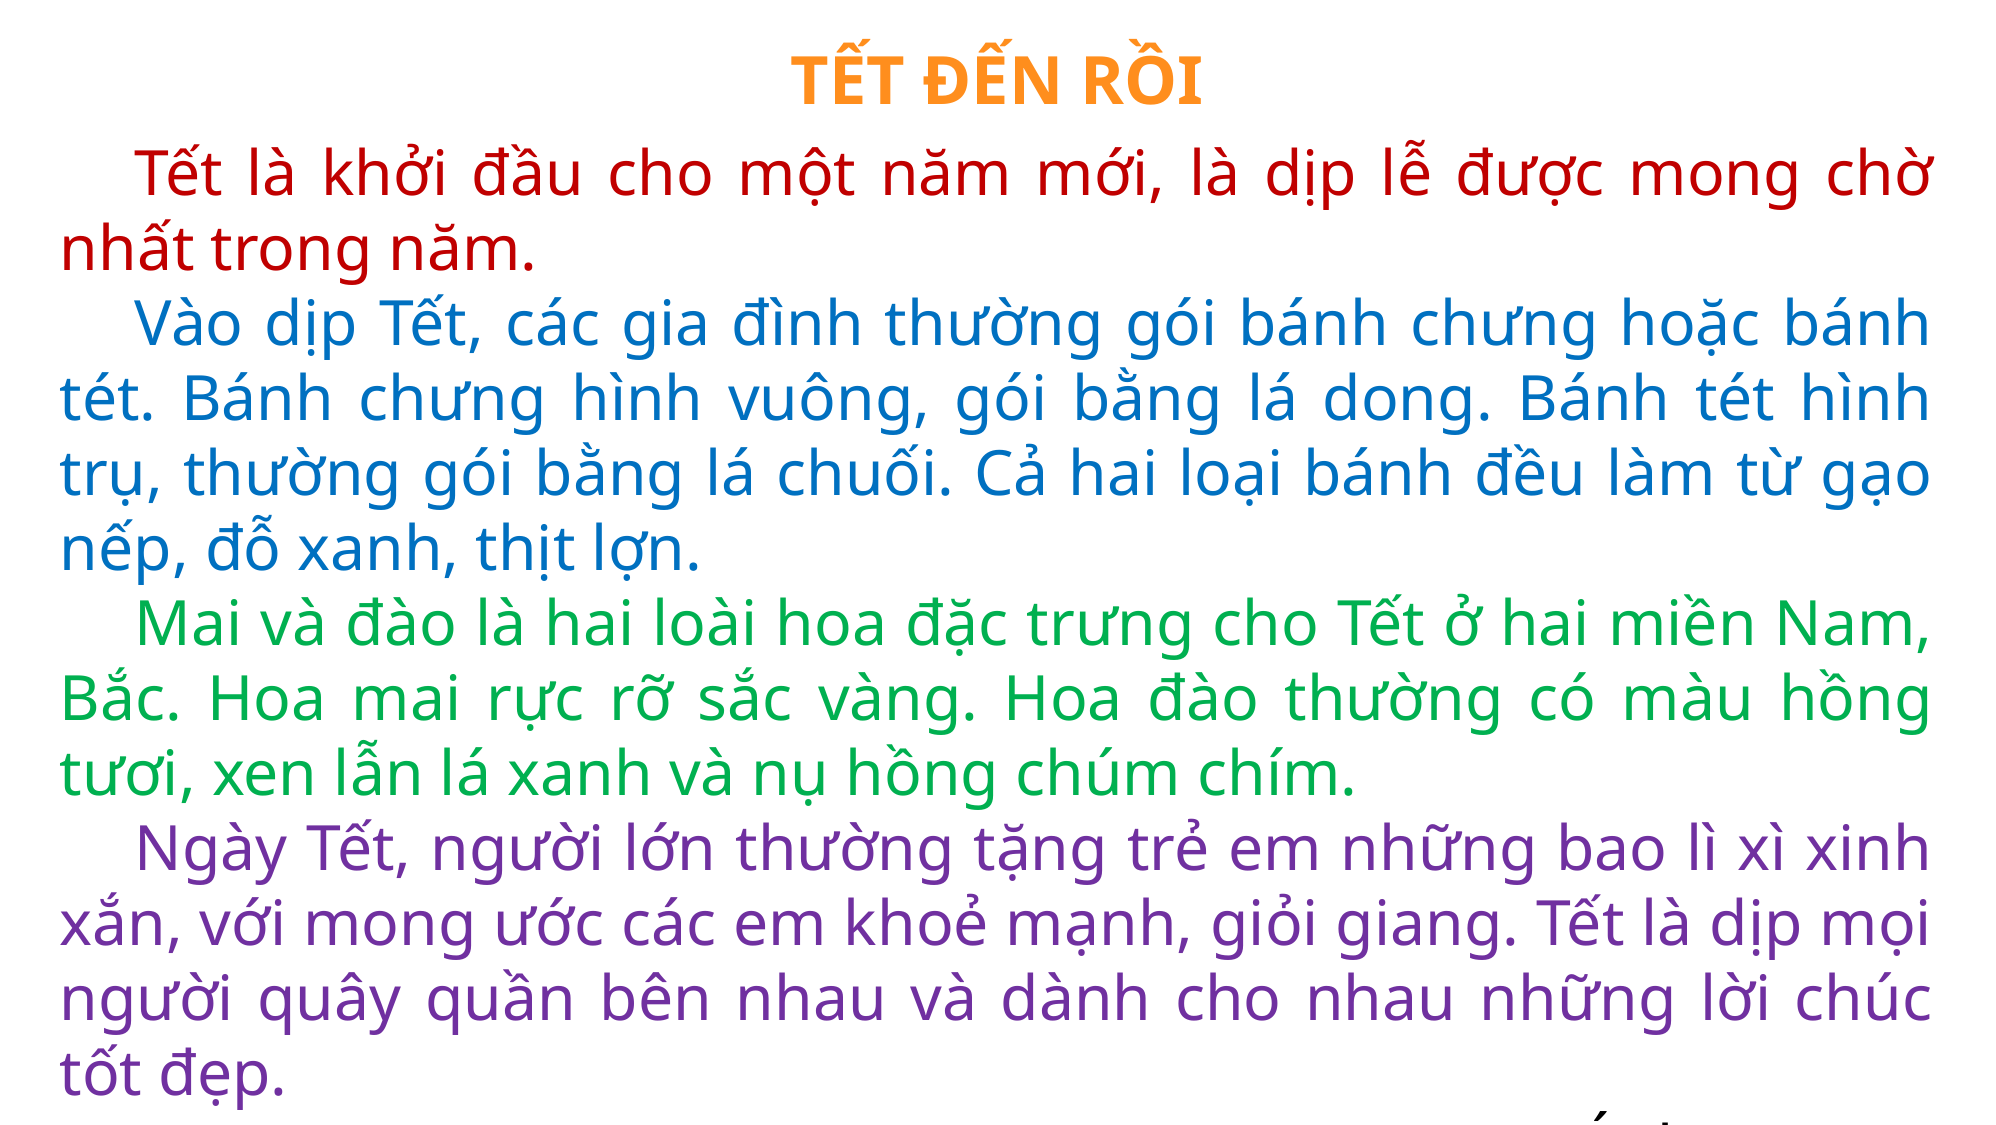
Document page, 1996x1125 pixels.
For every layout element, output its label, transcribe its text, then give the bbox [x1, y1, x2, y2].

text_box TẾT ĐẾN RỒI [150, 30, 1845, 125]
text_box Tết là khởi đầu cho một năm mới, là dịp lễ được mong chờ nhất trong năm. Vào dịp Tết, các gia đình thường gói bánh chưng hoặc bánh tét. Bánh chưng hình vuông, gói bằng lá dong. Bánh tét hình trụ, thường gói bằng lá chuối. Cả hai loại bánh đều làm từ gạo nếp, đỗ xanh, thịt lợn. Mai và đào là hai loài hoa đặc trưng cho Tết ở hai miền Nam, Bắc. Hoa mai rực rỡ sắc vàng. Hoa đào thường có màu hồng tươi, xen lẫn lá xanh và nụ hồng chúm chím. Ngày Tết, người lớn thường tặng trẻ em những bao lì xì xinh xắn, với mong ước các em khoẻ mạnh, giỏi giang. Tết là dịp mọi người quây quần bên nhau và dành cho nhau những lời chúc tốt đẹp. (Ánh Dương) [44, 126, 1950, 1125]
